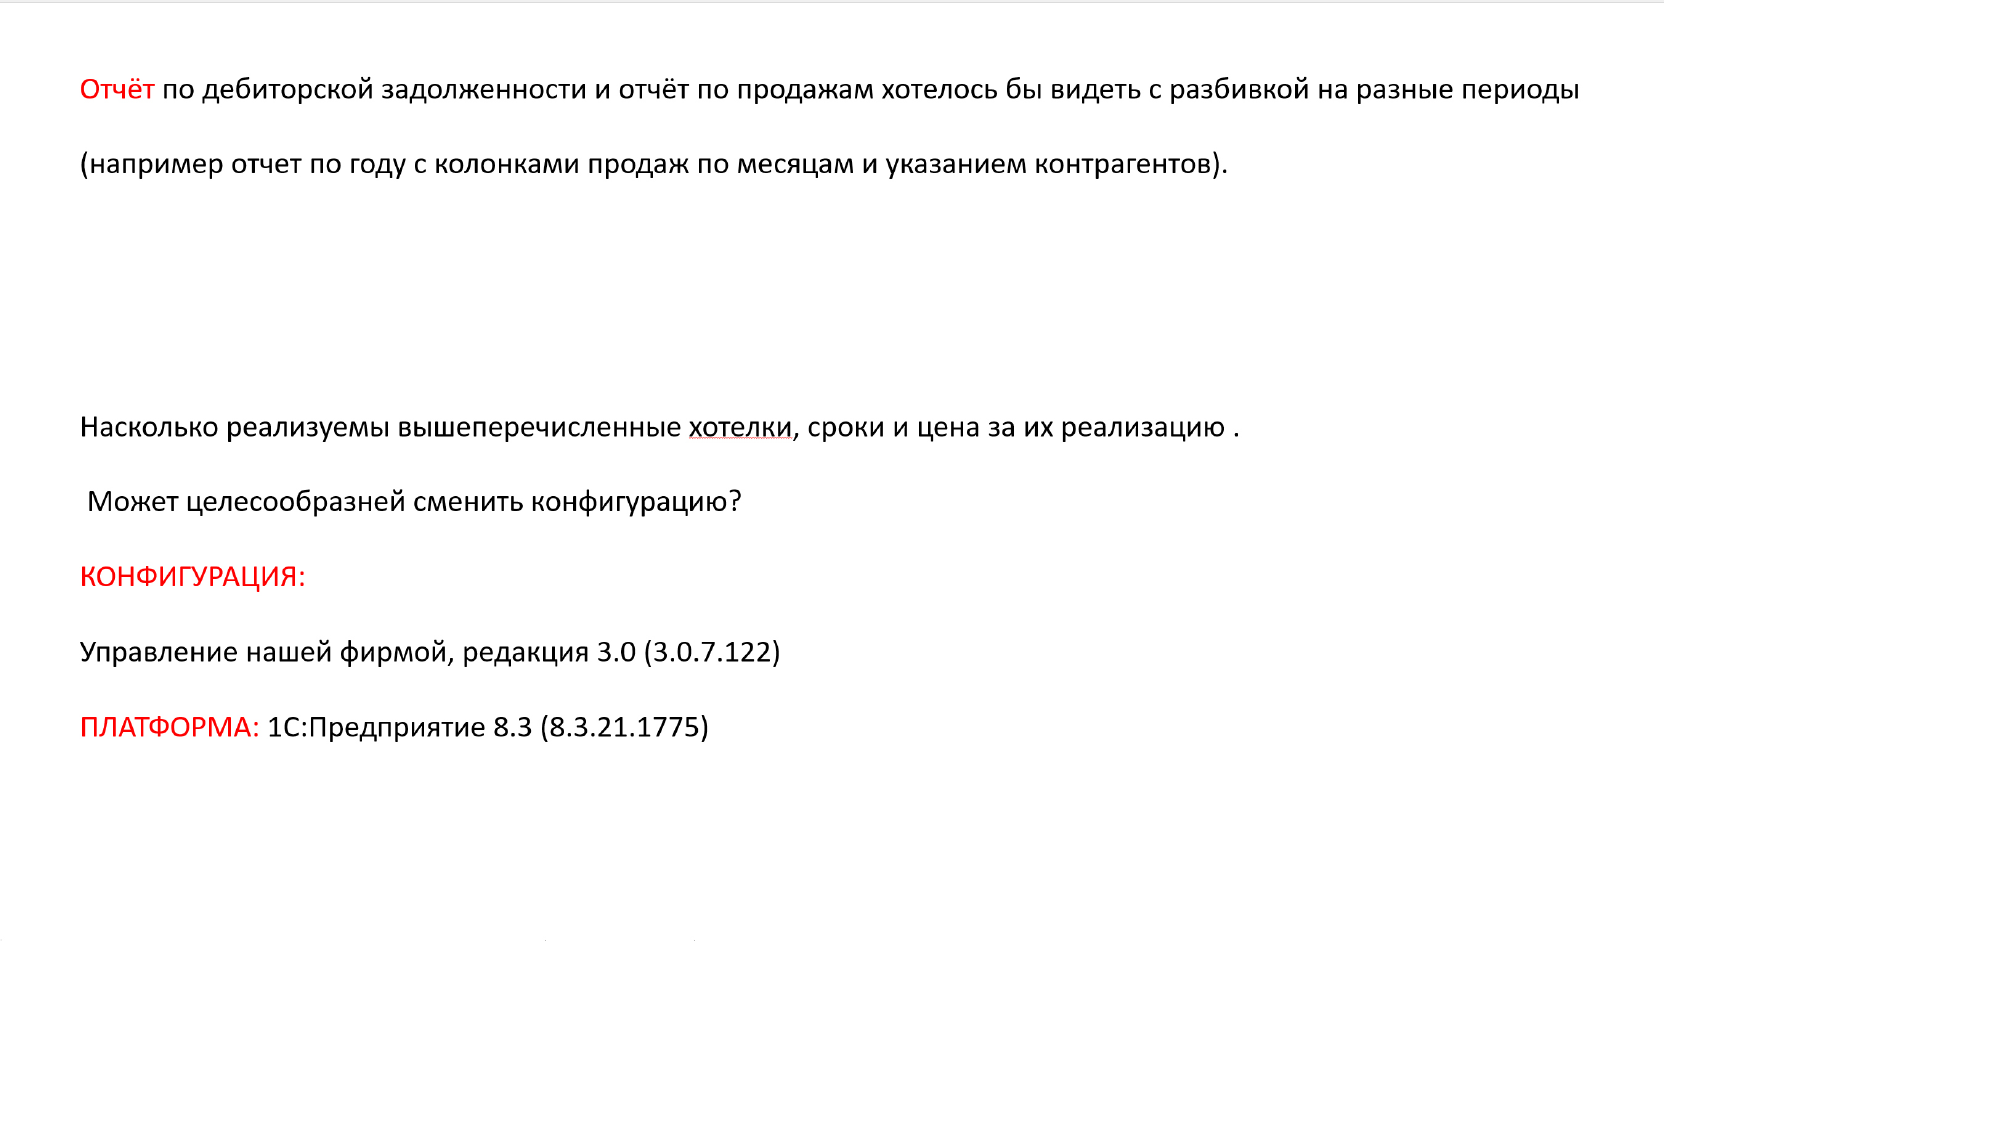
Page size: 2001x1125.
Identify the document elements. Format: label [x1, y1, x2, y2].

list [0, 0, 1664, 942]
